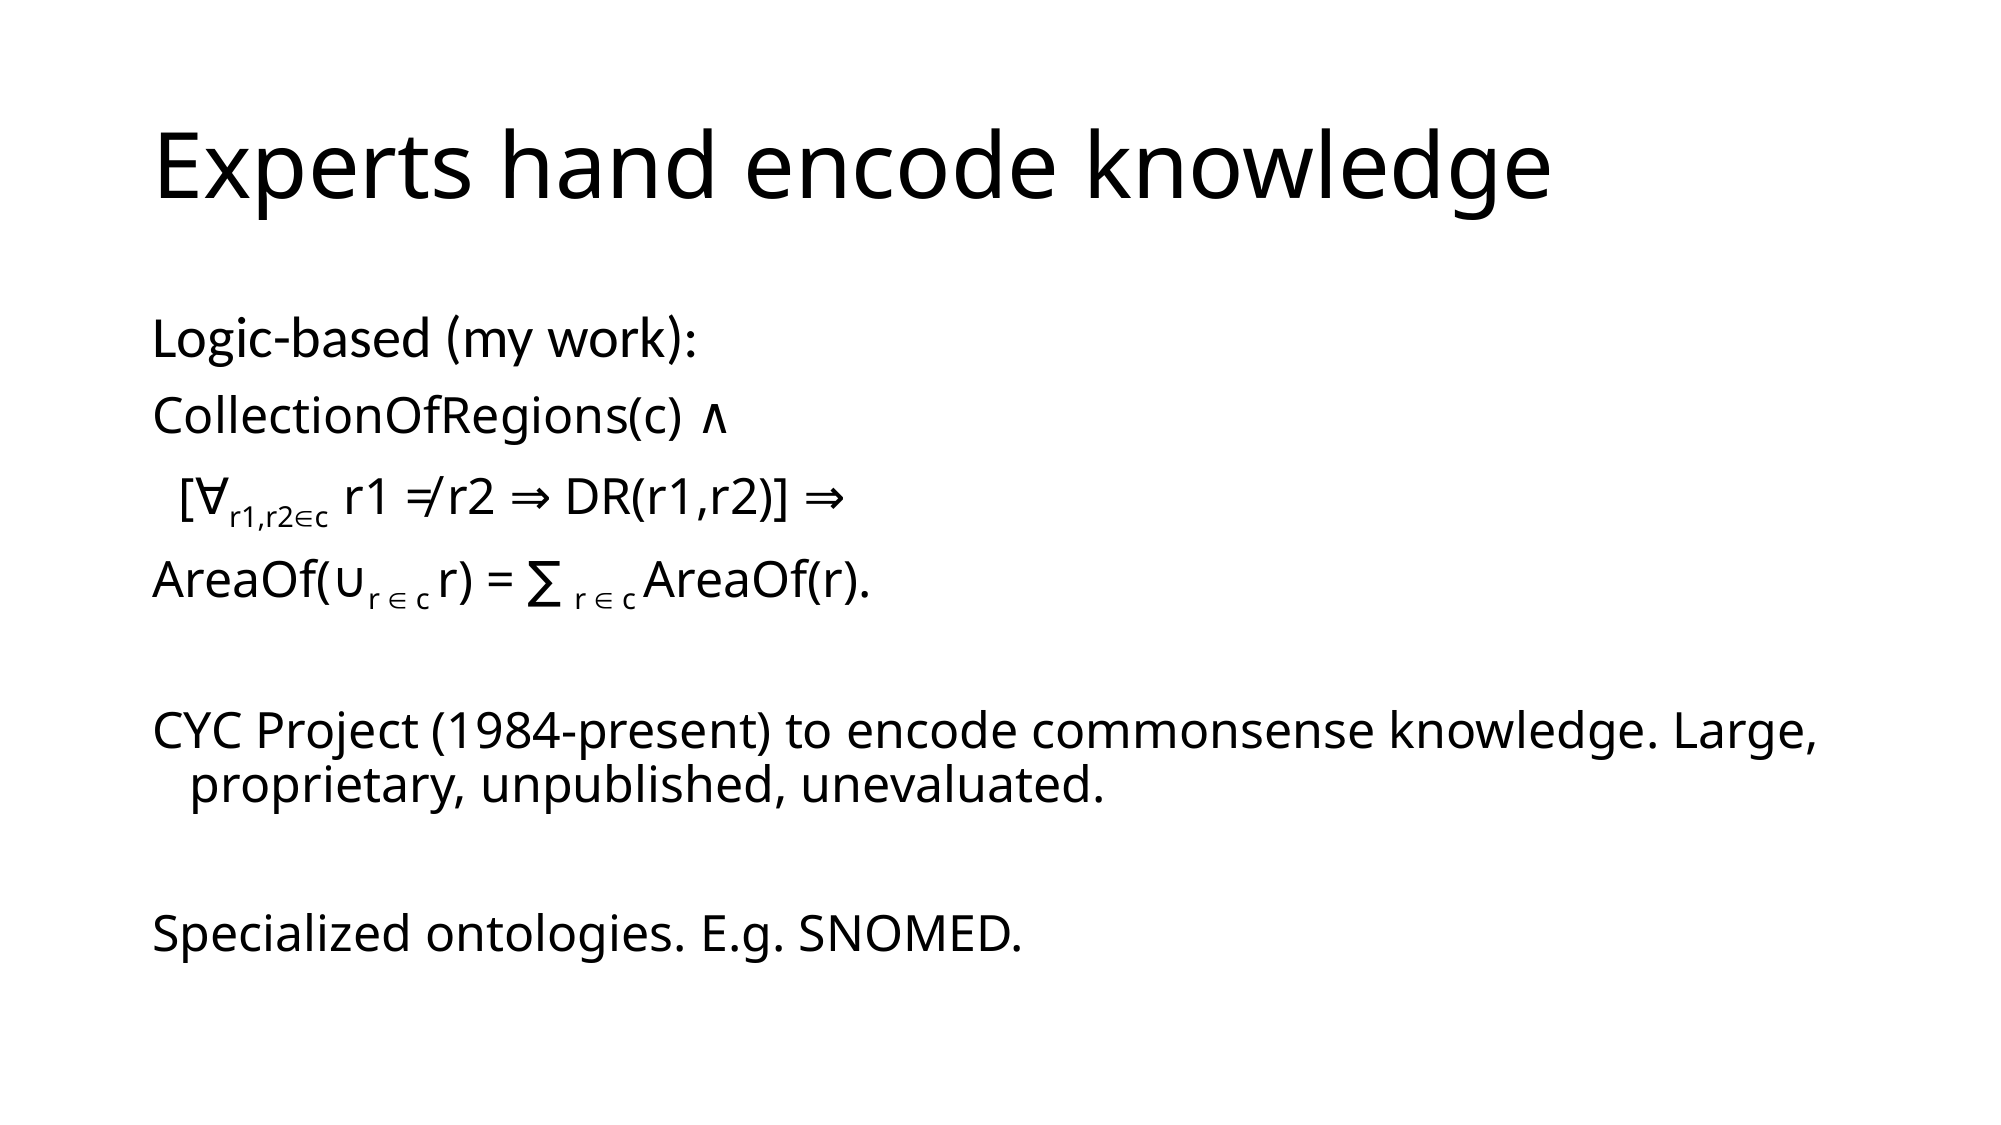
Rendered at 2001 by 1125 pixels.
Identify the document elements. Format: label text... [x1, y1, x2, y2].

list Logic-based (my work): CollectionOfRegions(c) ∧ [∀r1,r2c r1 ≠ r2 ⇒ DR(r1,r2)] ⇒ AreaOf(∪r  c r) = ∑ r  c AreaOf(r). CYC Project (1984-present) to encode commonsense knowledge. Large, proprietary, unpublished, unevaluated. Specialized ontologies. E.g. SNOMED. [137, 299, 1863, 1014]
title Experts hand encode knowledge [137, 59, 1863, 278]
